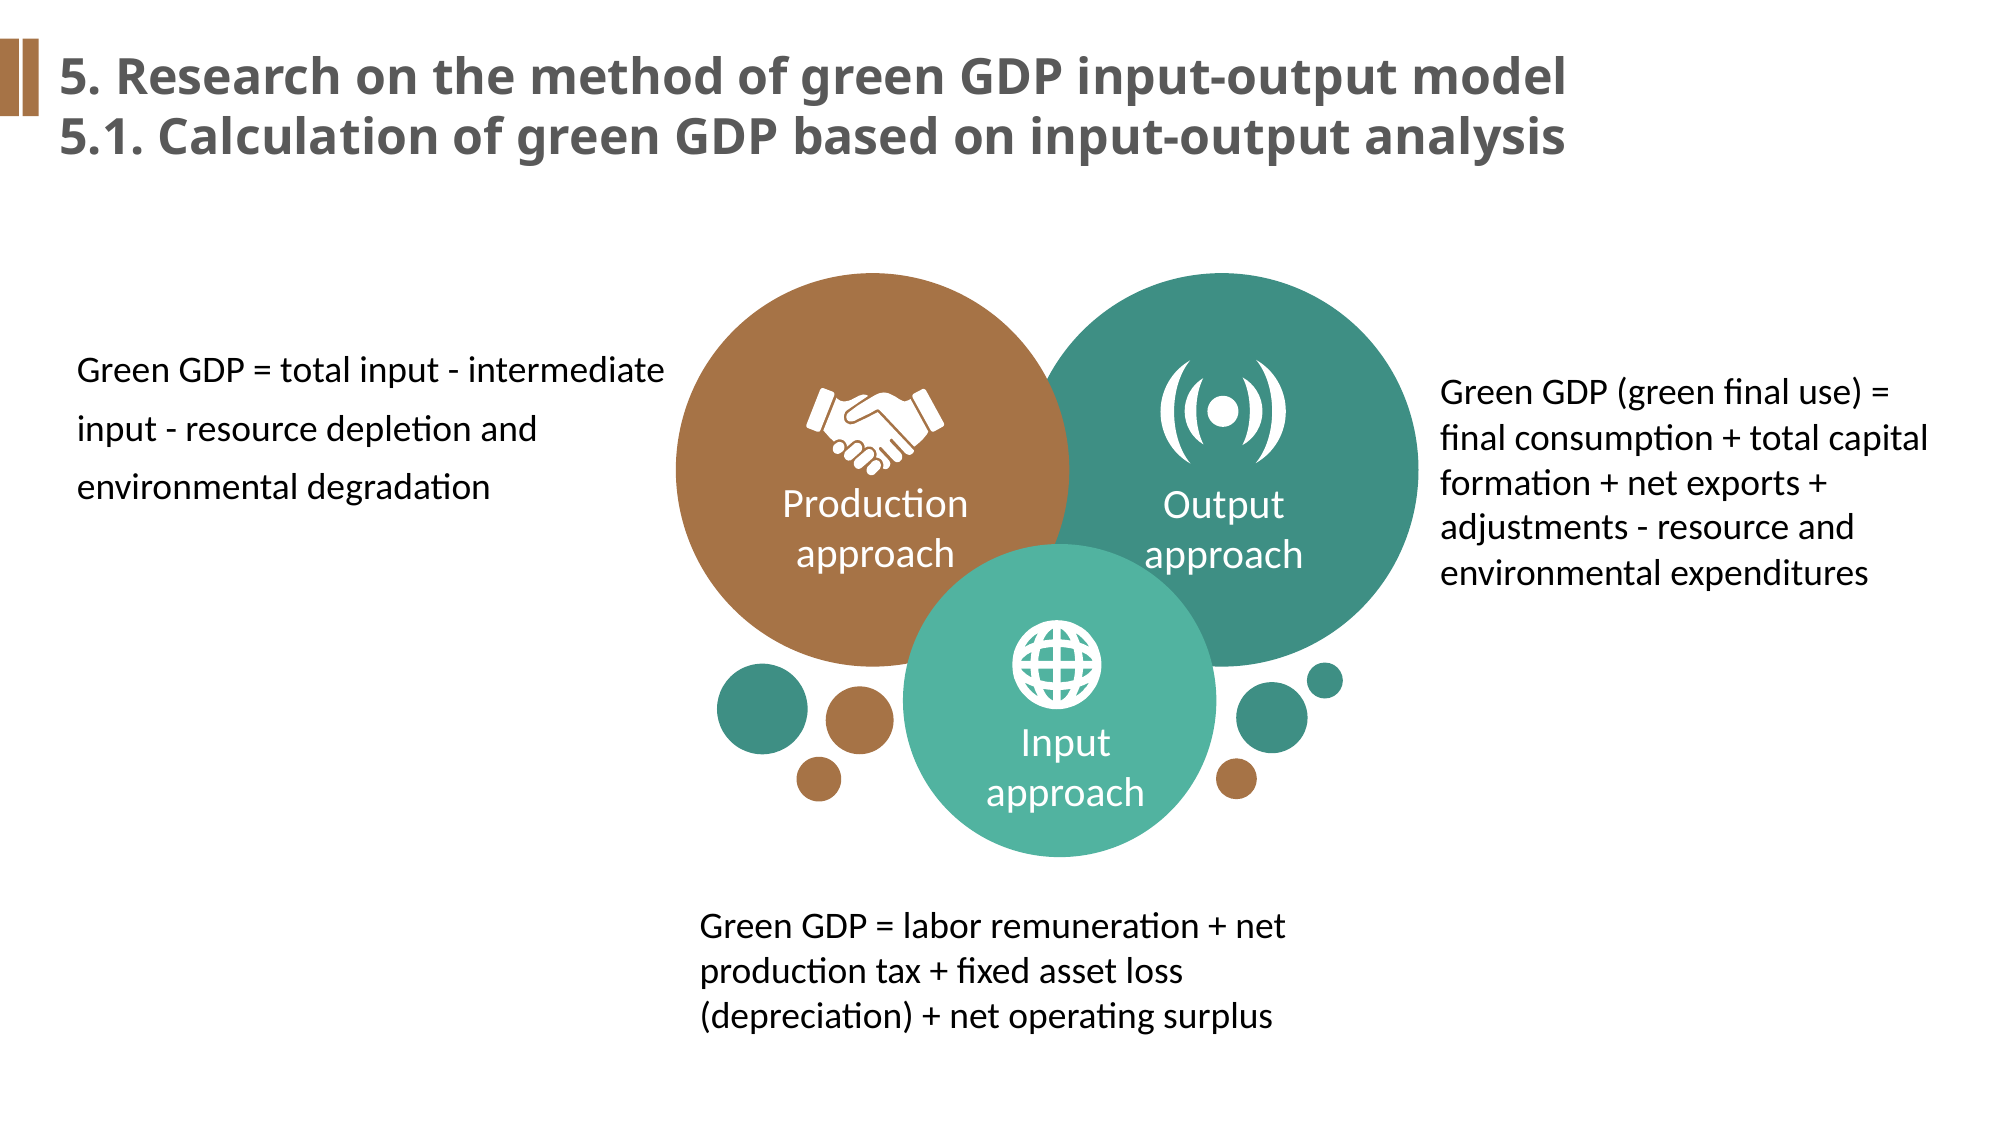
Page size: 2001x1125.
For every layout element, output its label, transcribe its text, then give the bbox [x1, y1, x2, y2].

text_box Green GDP = labor remuneration + net production tax + fixed asset loss (depreciation) + net operating surplus [684, 893, 1324, 1044]
text_box Green GDP (green final use) = final consumption + total capital formation + net exports + adjustments - resource and environmental expenditures [1425, 360, 1958, 713]
text_box 5. Research on the method of green GDP input-output model 5.1. Calculation of green GDP based on input-output analysis [44, 37, 1862, 173]
text_box Green GDP = total input - intermediate input - resource depletion and environmental degradation [62, 309, 675, 530]
text_box [22, 38, 40, 117]
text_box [675, 273, 1419, 858]
text_box [0, 38, 20, 117]
